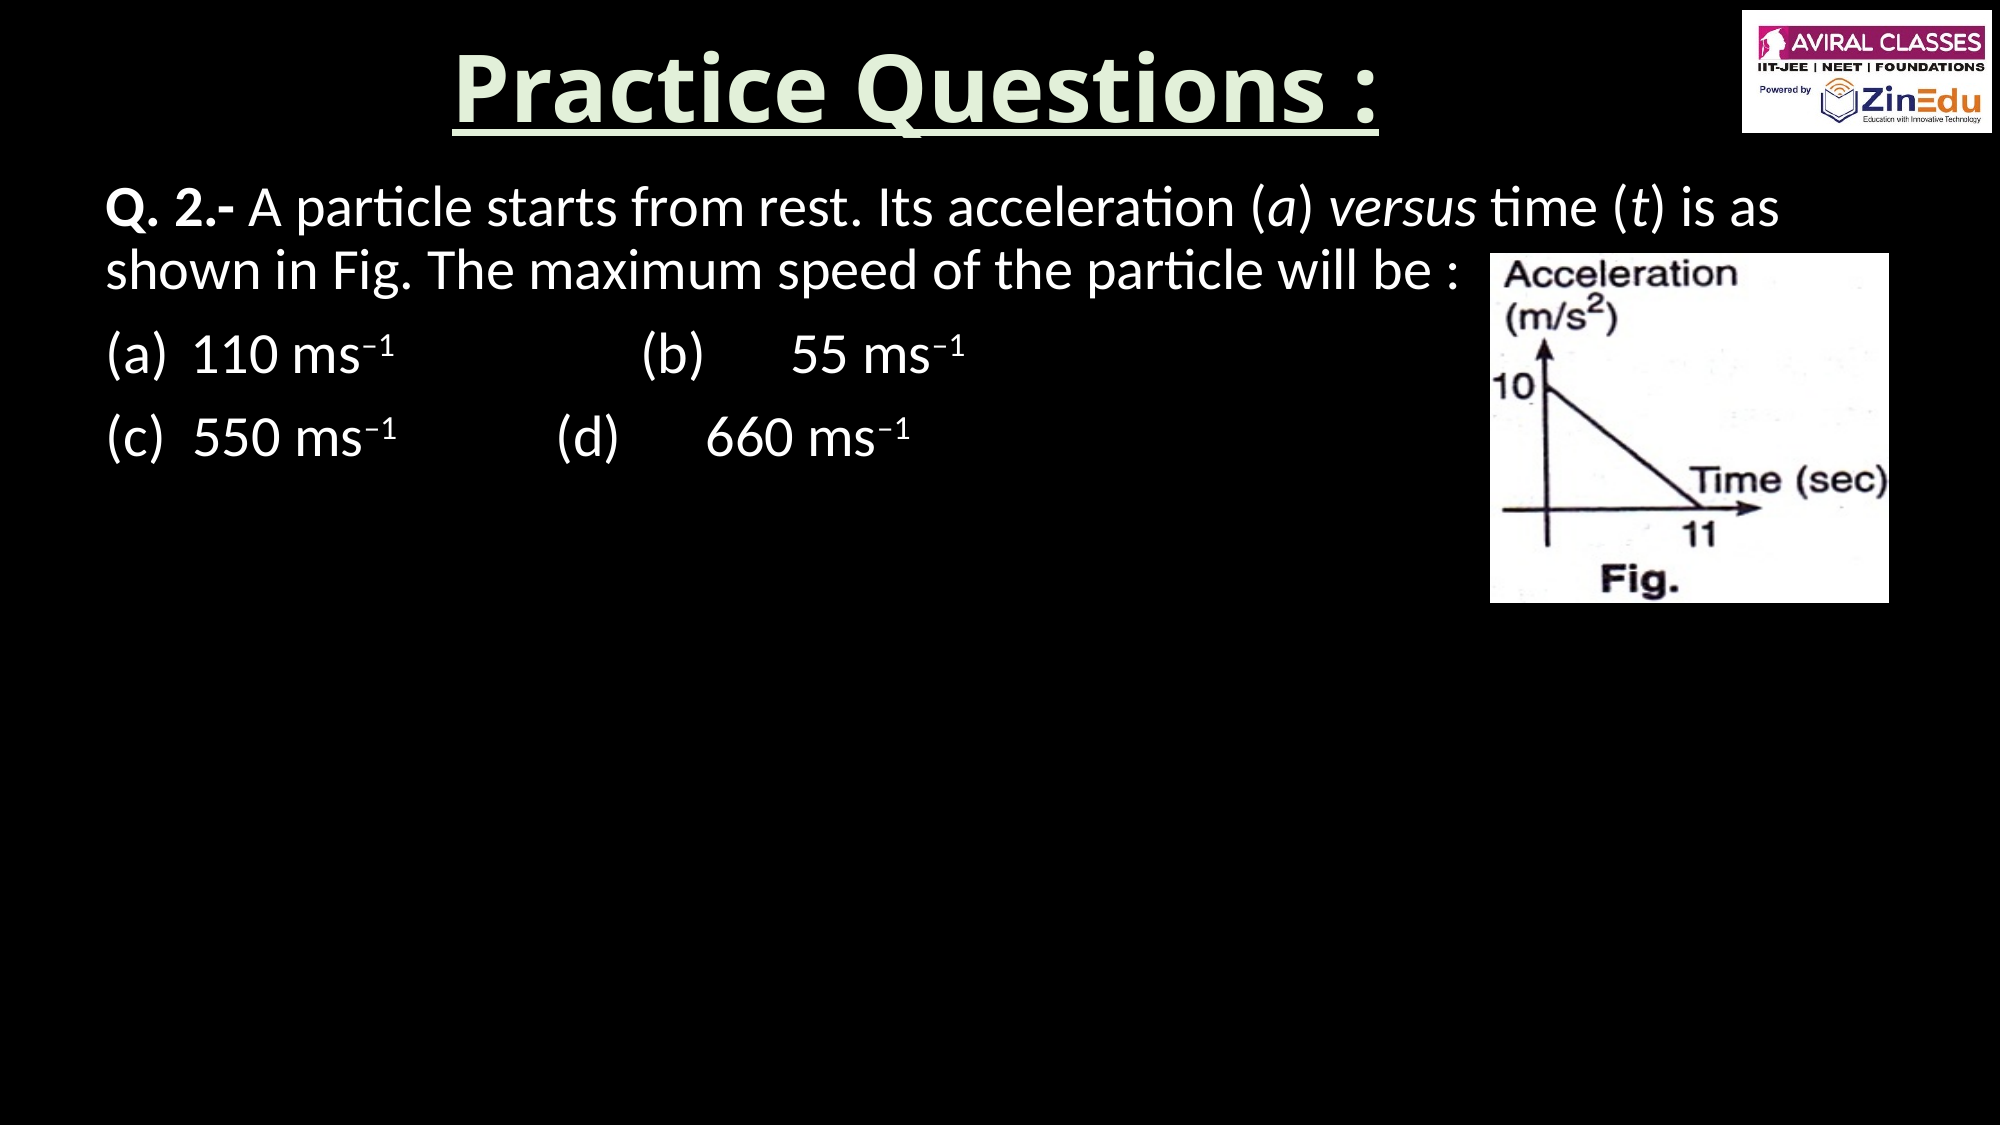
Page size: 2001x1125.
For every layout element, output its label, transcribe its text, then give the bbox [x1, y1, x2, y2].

picture [1742, 10, 1992, 133]
picture [1490, 253, 1889, 603]
subtitle Q. 2.- A particle starts from rest. Its acceleration (a) versus time (t) is as shown in Fig. The maximum speed of the particle will be : 110 ms–1 (b) 55 ms–1 (c) 550 ms–1 (d) 660 ms–1 [90, 168, 1929, 1076]
title Practice Questions : [67, 29, 1763, 150]
